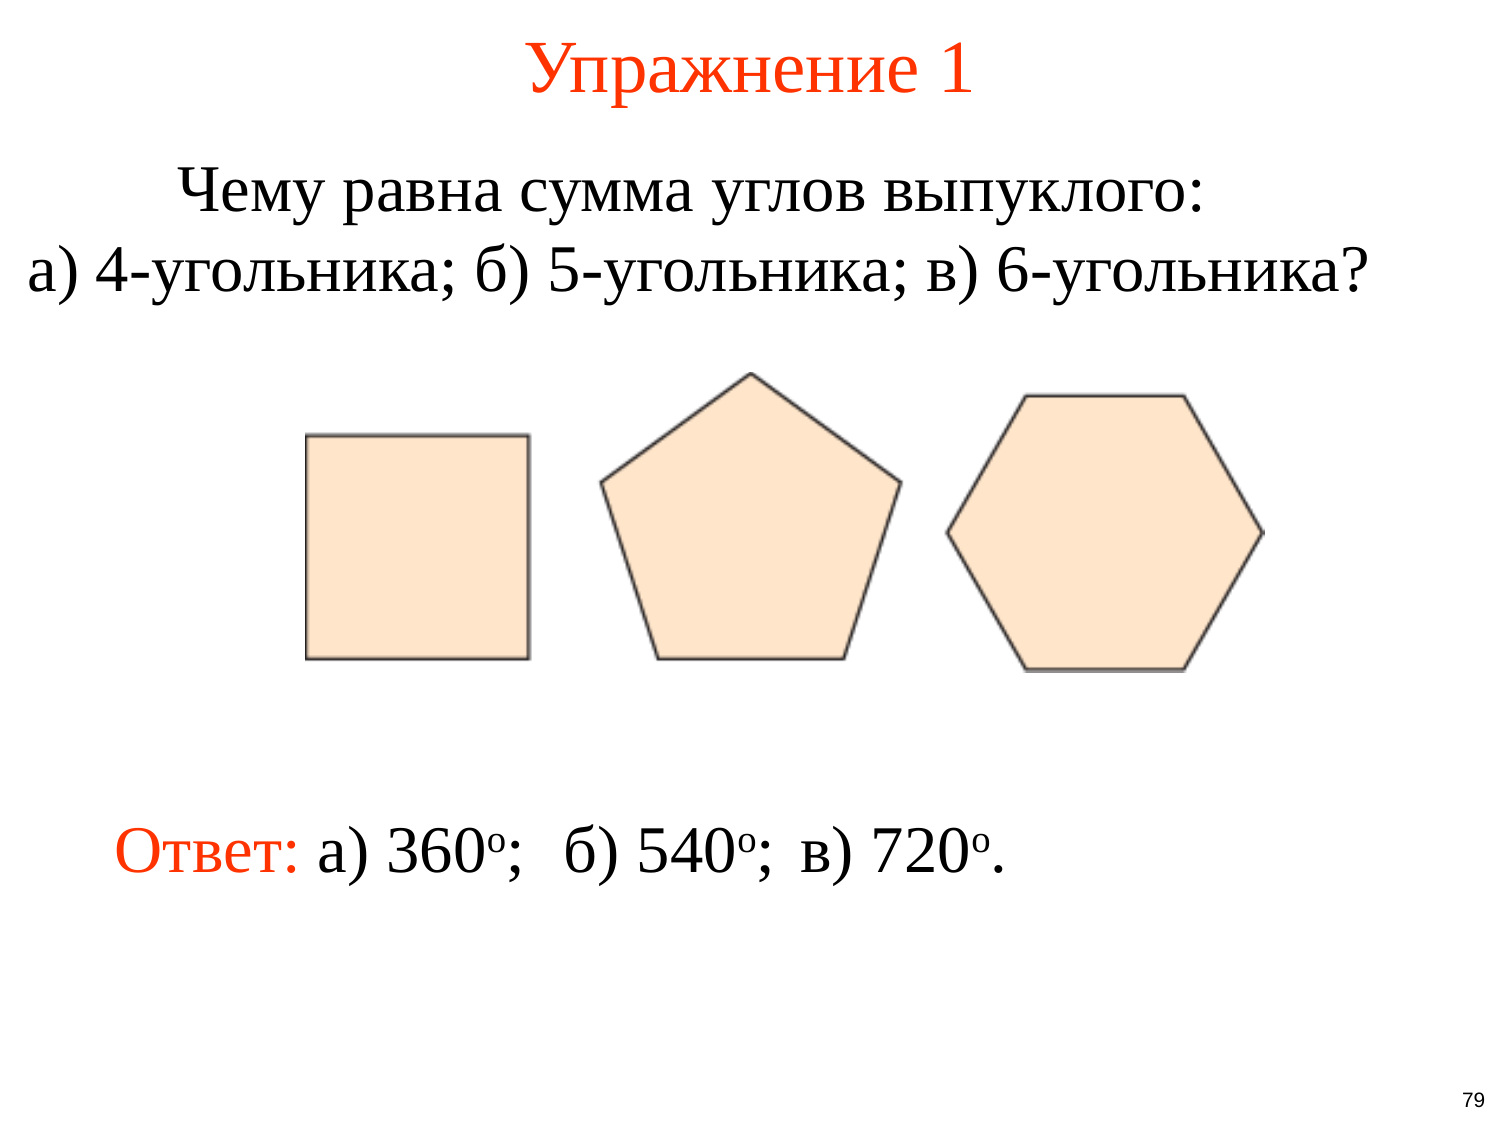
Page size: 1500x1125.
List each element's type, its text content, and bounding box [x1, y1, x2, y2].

text_box б) 540о; [549, 798, 785, 894]
text_box Чему равна сумма углов выпуклого: а) 4-угольника; б) 5-угольника; в) 6-угольника? [12, 137, 1500, 313]
text_box Ответ: а) 360о; [99, 798, 549, 894]
slide_number 79 [1417, 1079, 1500, 1125]
text_box в) 720о. [785, 798, 1161, 894]
title Упражнение 1 [112, 24, 1388, 100]
picture [305, 372, 1266, 673]
